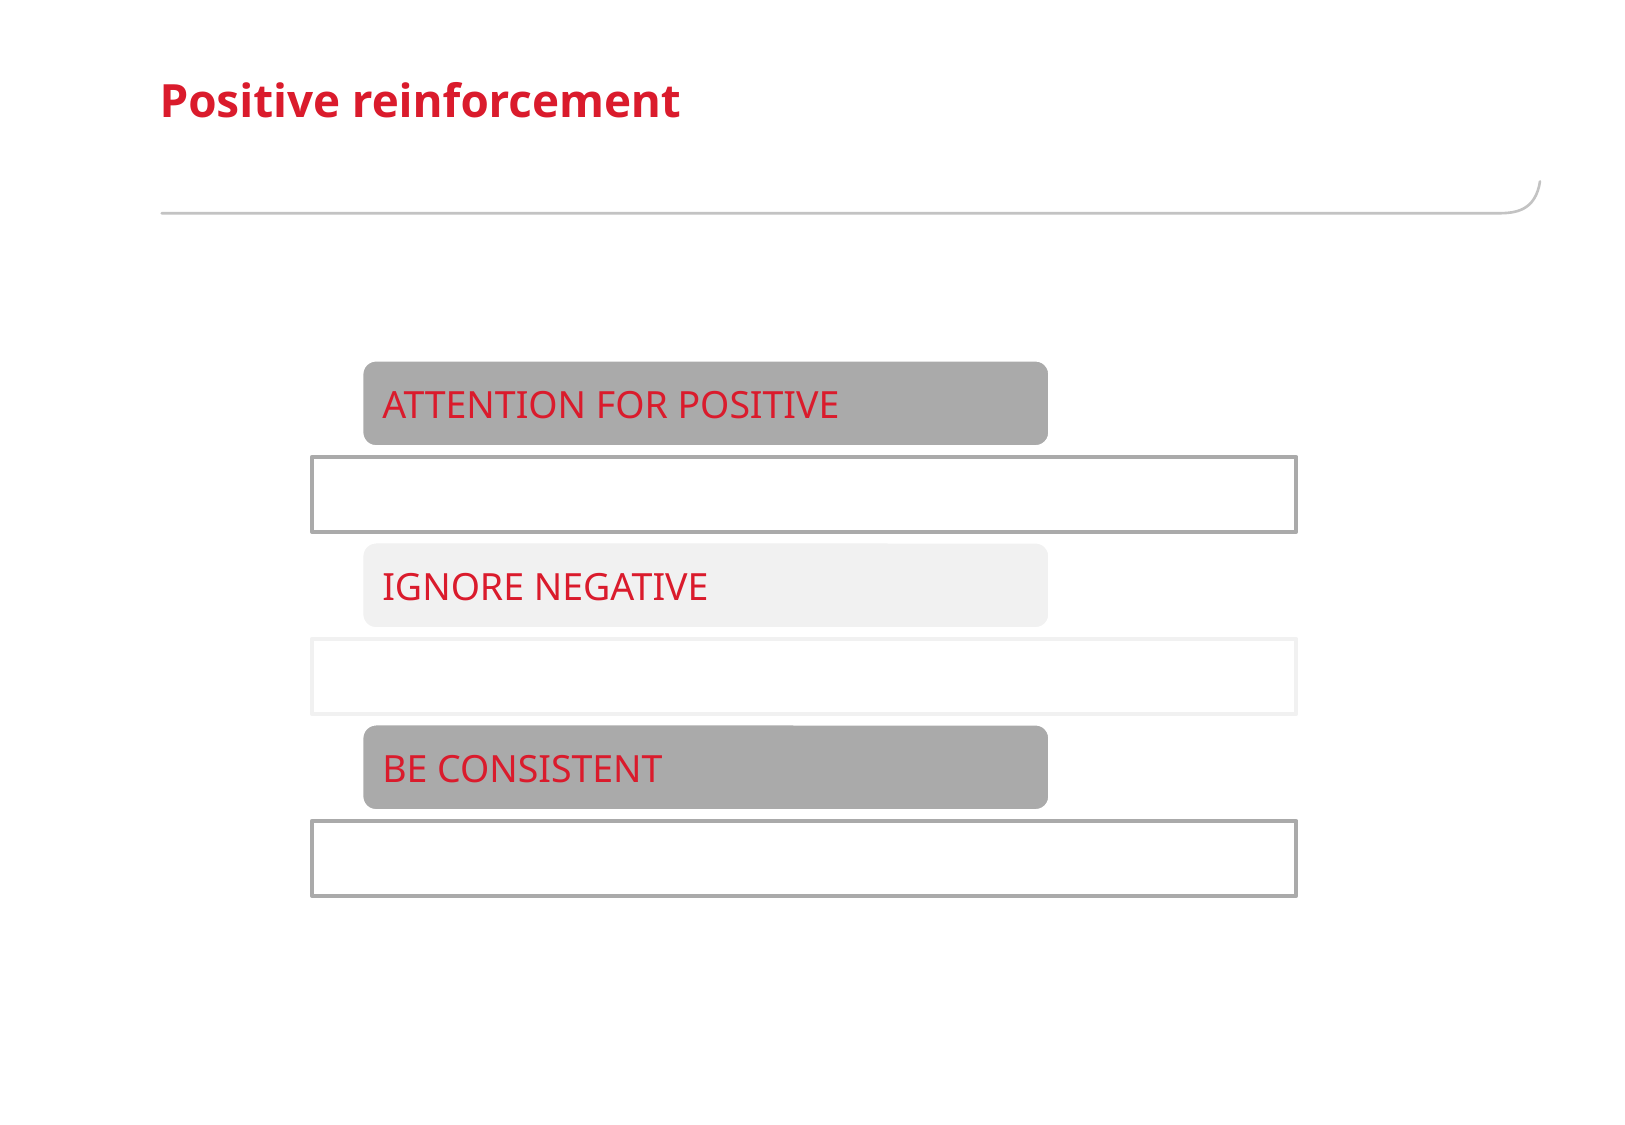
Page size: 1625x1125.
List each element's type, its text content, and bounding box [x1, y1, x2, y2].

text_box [311, 349, 1297, 897]
title Positive reinforcement [159, 71, 1465, 126]
